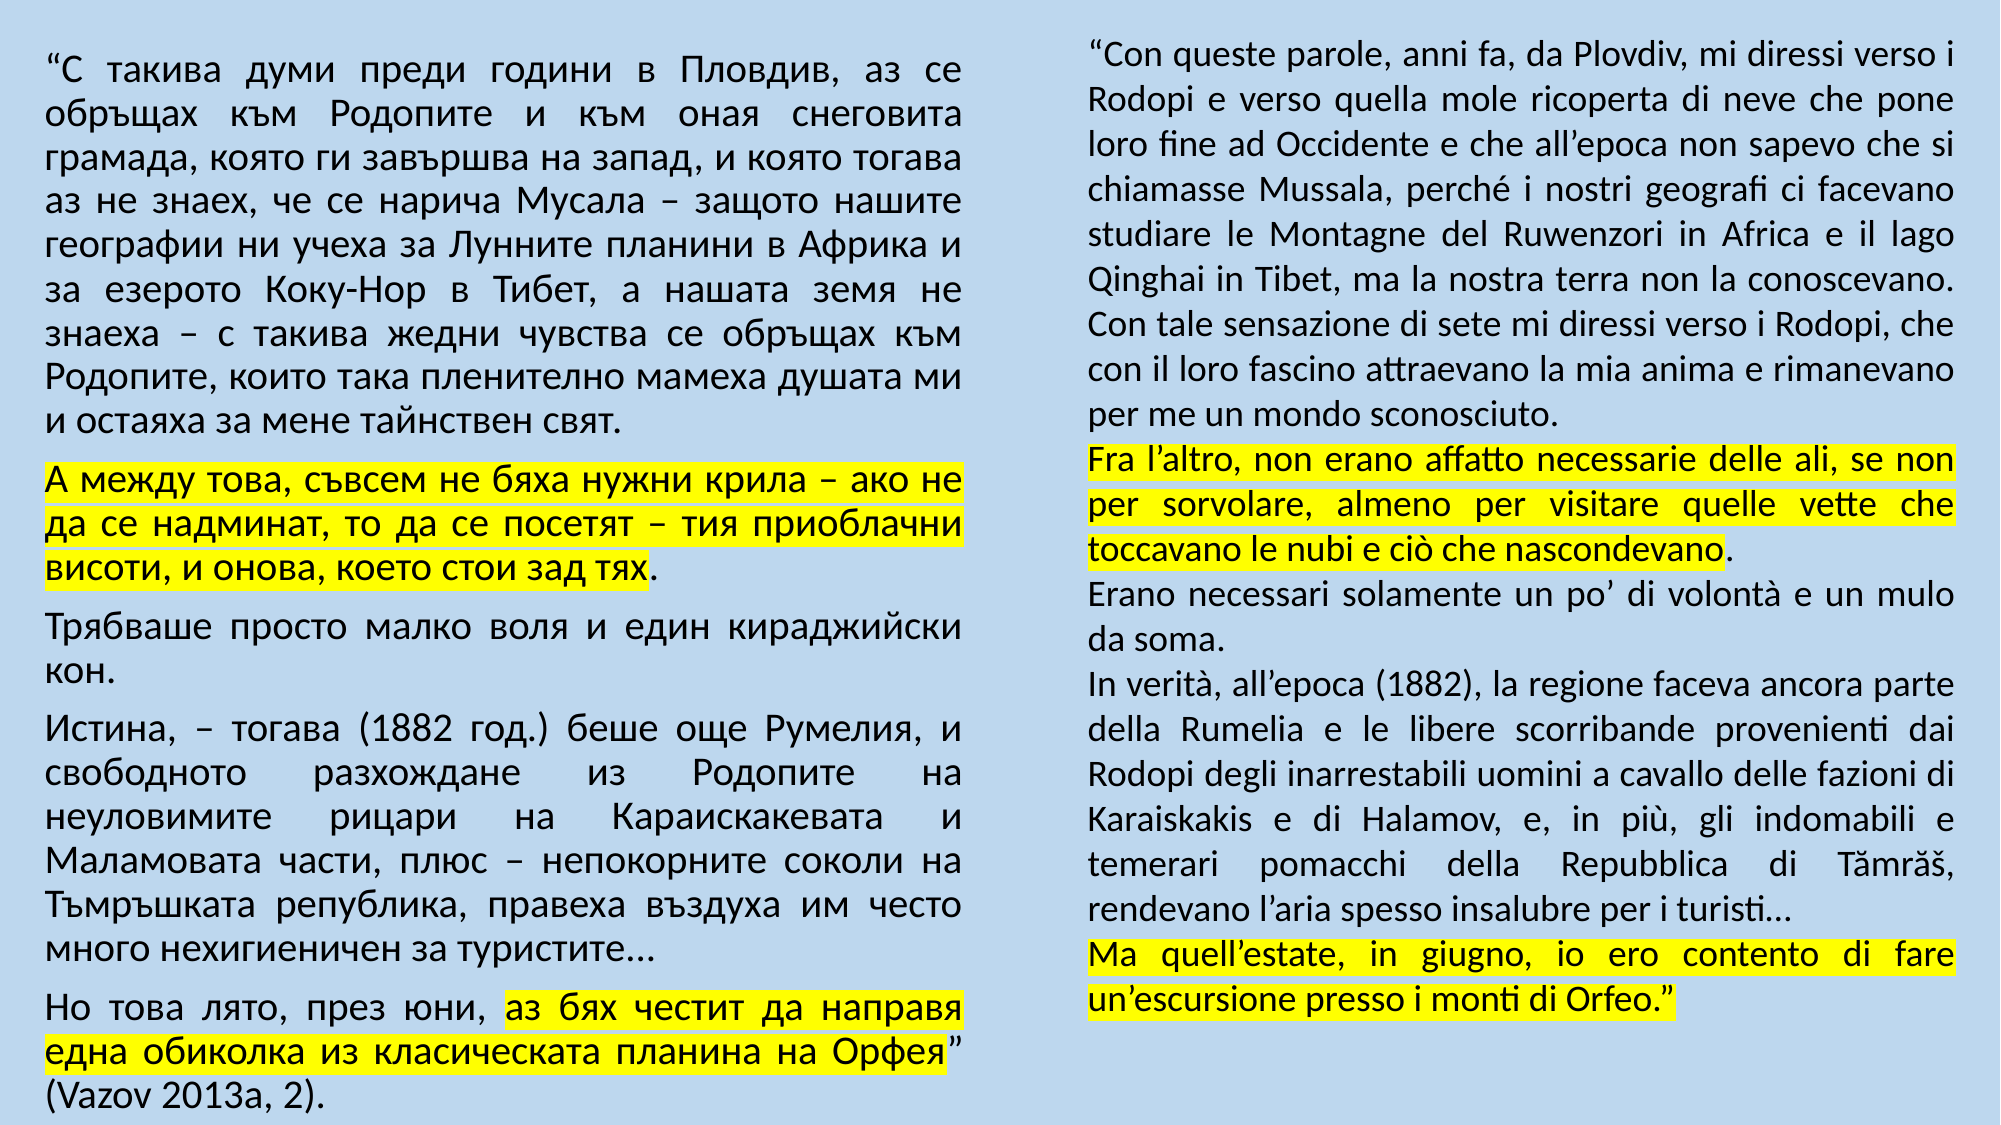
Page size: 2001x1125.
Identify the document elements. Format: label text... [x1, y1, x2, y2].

text_box “Con queste parole, anni fa, da Plovdiv, mi diressi verso i Rodopi e verso quella mole ricoperta di neve che pone loro fine ad Occidente e che all’epoca non sapevo che si chiamasse Mussala, perché i nostri geografi ci facevano studiare le Montagne del Ruwenzori in Africa e il lago Qinghai in Tibet, ma la nostra terra non la conoscevano. Con tale sensazione di sete mi diressi verso i Rodopi, che con il loro fascino attraevano la mia anima e rimanevano per me un mondo sconosciuto. Fra l’altro, non erano affatto necessarie delle ali, se non per sorvolare, almeno per visitare quelle vette che toccavano le nubi e ciò che nascondevano. Erano necessari solamente un po’ di volontà e un mulo da soma. In verità, all’epoca (1882), la regione faceva ancora parte della Rumelia e le libere scorribande provenienti dai Rodopi degli inarrestabili uomini a cavallo delle fazioni di Karaiskakis e di Halamov, e, in più, gli indomabili e temerari pomacchi della Repubblica di Tămrăš, rendevano l’aria spesso insalubre per i turisti… Ma quell’estate, in giugno, io ero contento di fare un’escursione presso i monti di Orfeo.” [1072, 22, 1971, 1027]
list “С такива думи преди години в Пловдив, аз се обръщах към Родопите и към оная снеговита грамада, която ги завършва на запад, и която тогава аз не знаех, че се нарича Мусала – защото нашите географии ни учеха за Лунните планини в Африка и за езерото Коку-Нор в Тибет, а нашата земя не знаеха – с такива жедни чувства се обръщах към Родопите, които така пленително мамеха душата ми и остаяха за мене тайнствен свят. А между това, съвсем не бяха нужни крила – ако не да се надминат, то да се посетят – тия приоблачни висоти, и онова, което стои зад тях. Трябваше просто малко воля и един кираджийски кон. Истина, – тогава (1882 год.) беше още Румелия, и свободното разхождане из Родопите на неуловимите рицари на Караискакевата и Маламовата части, плюс – непокорните соколи на Тъмръшката република, правеха въздуха им често много нехигиеничен за туристите... Но това лято, през юни, аз бях честит да направя една обиколка из класическата планина на Орфея” (Vazov 2013a, 2). [29, 39, 979, 1125]
